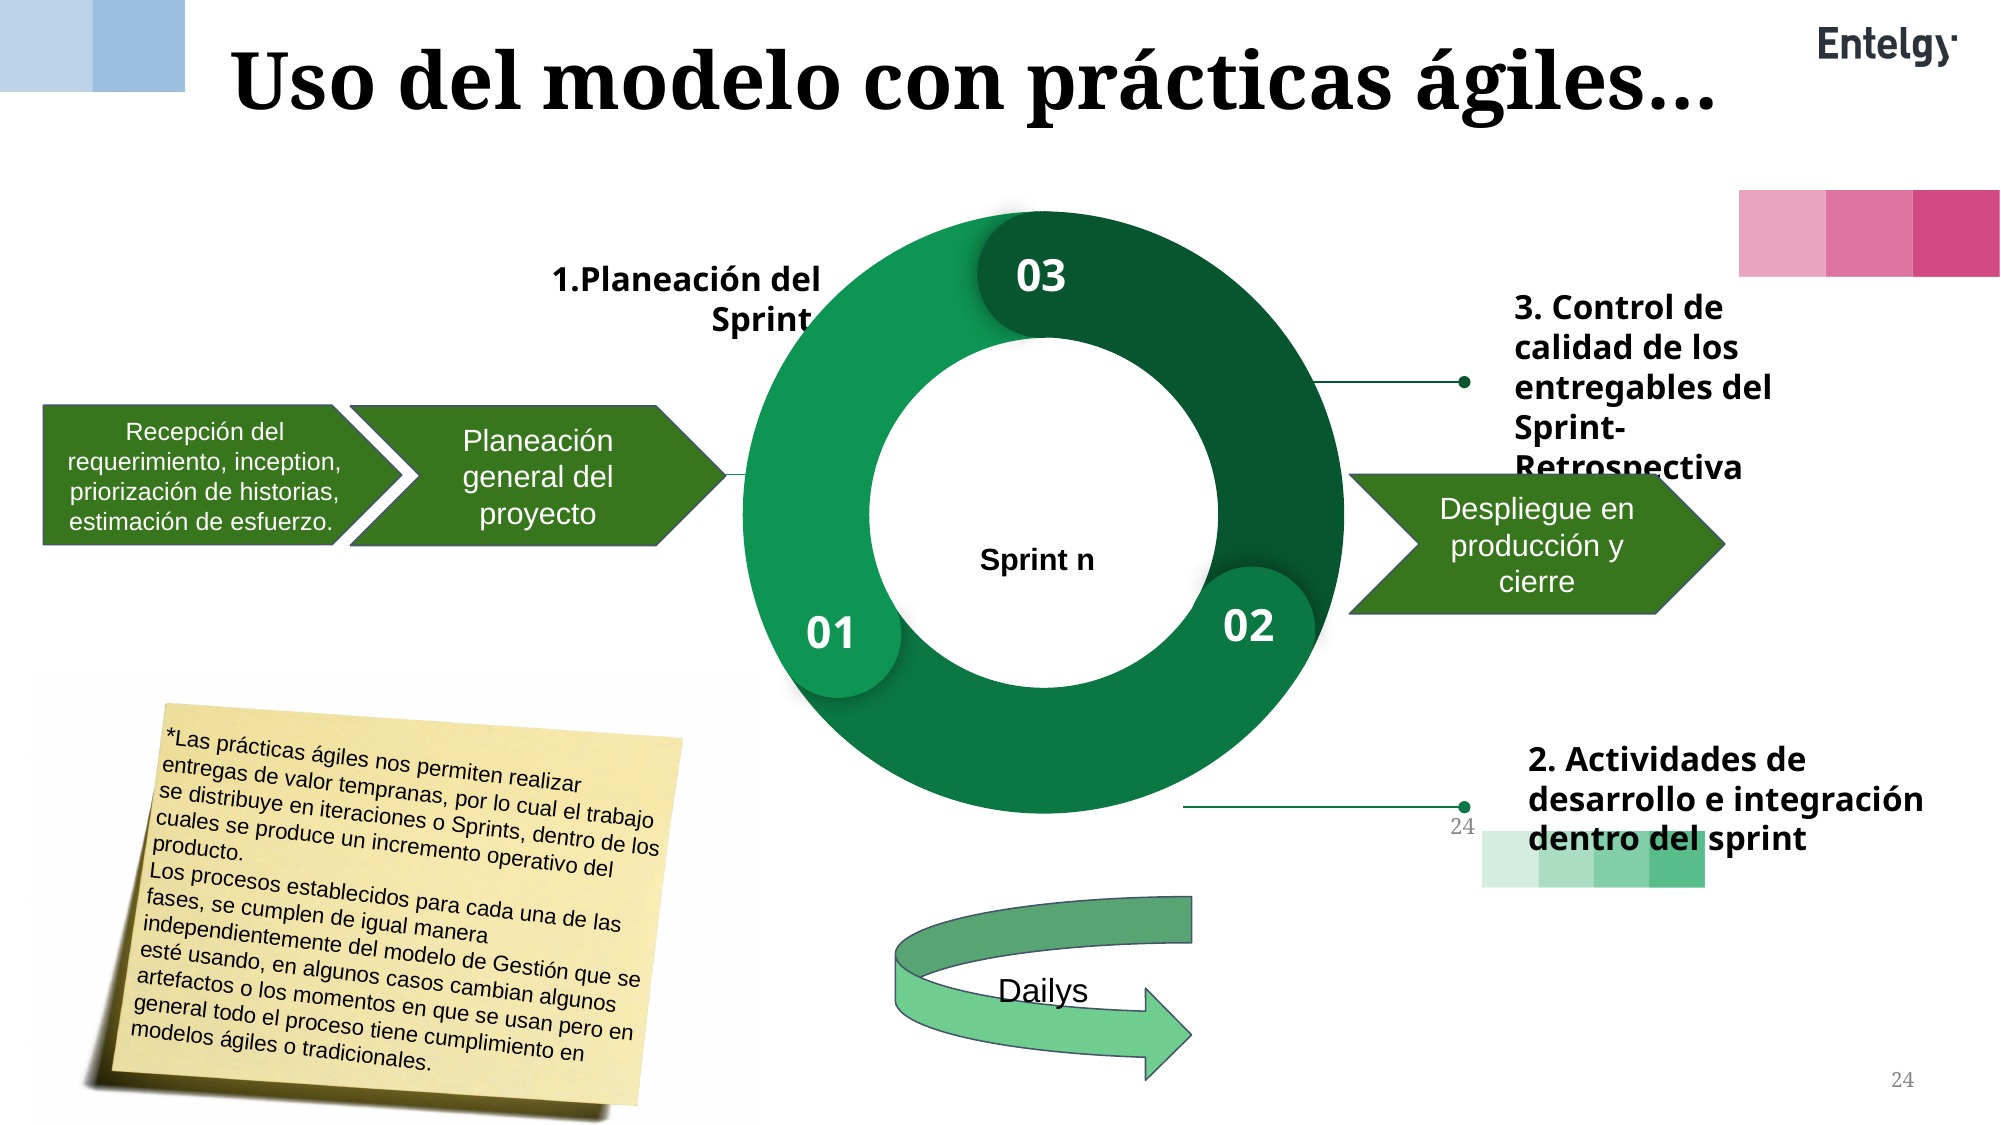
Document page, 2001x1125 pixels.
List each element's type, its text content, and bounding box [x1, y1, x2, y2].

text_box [737, 206, 1350, 819]
text_box Uso del modelo con prácticas ágiles… [215, 15, 1769, 177]
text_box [27, 669, 755, 1125]
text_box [1182, 669, 1973, 952]
text_box Despliegue en producción y cierre [1350, 500, 1725, 614]
text_box Recepción del requerimiento, inception, priorización de historias, estimación de esfuerzo. [43, 405, 402, 545]
picture [0, 0, 230, 115]
picture [1819, 27, 1957, 67]
slide_number 24 [1809, 1051, 1930, 1125]
text_box Planeación general del proyecto [350, 406, 726, 546]
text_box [508, 201, 842, 475]
text_box Dailys [895, 896, 1192, 1081]
picture [1739, 190, 2000, 277]
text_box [1350, 299, 1853, 500]
